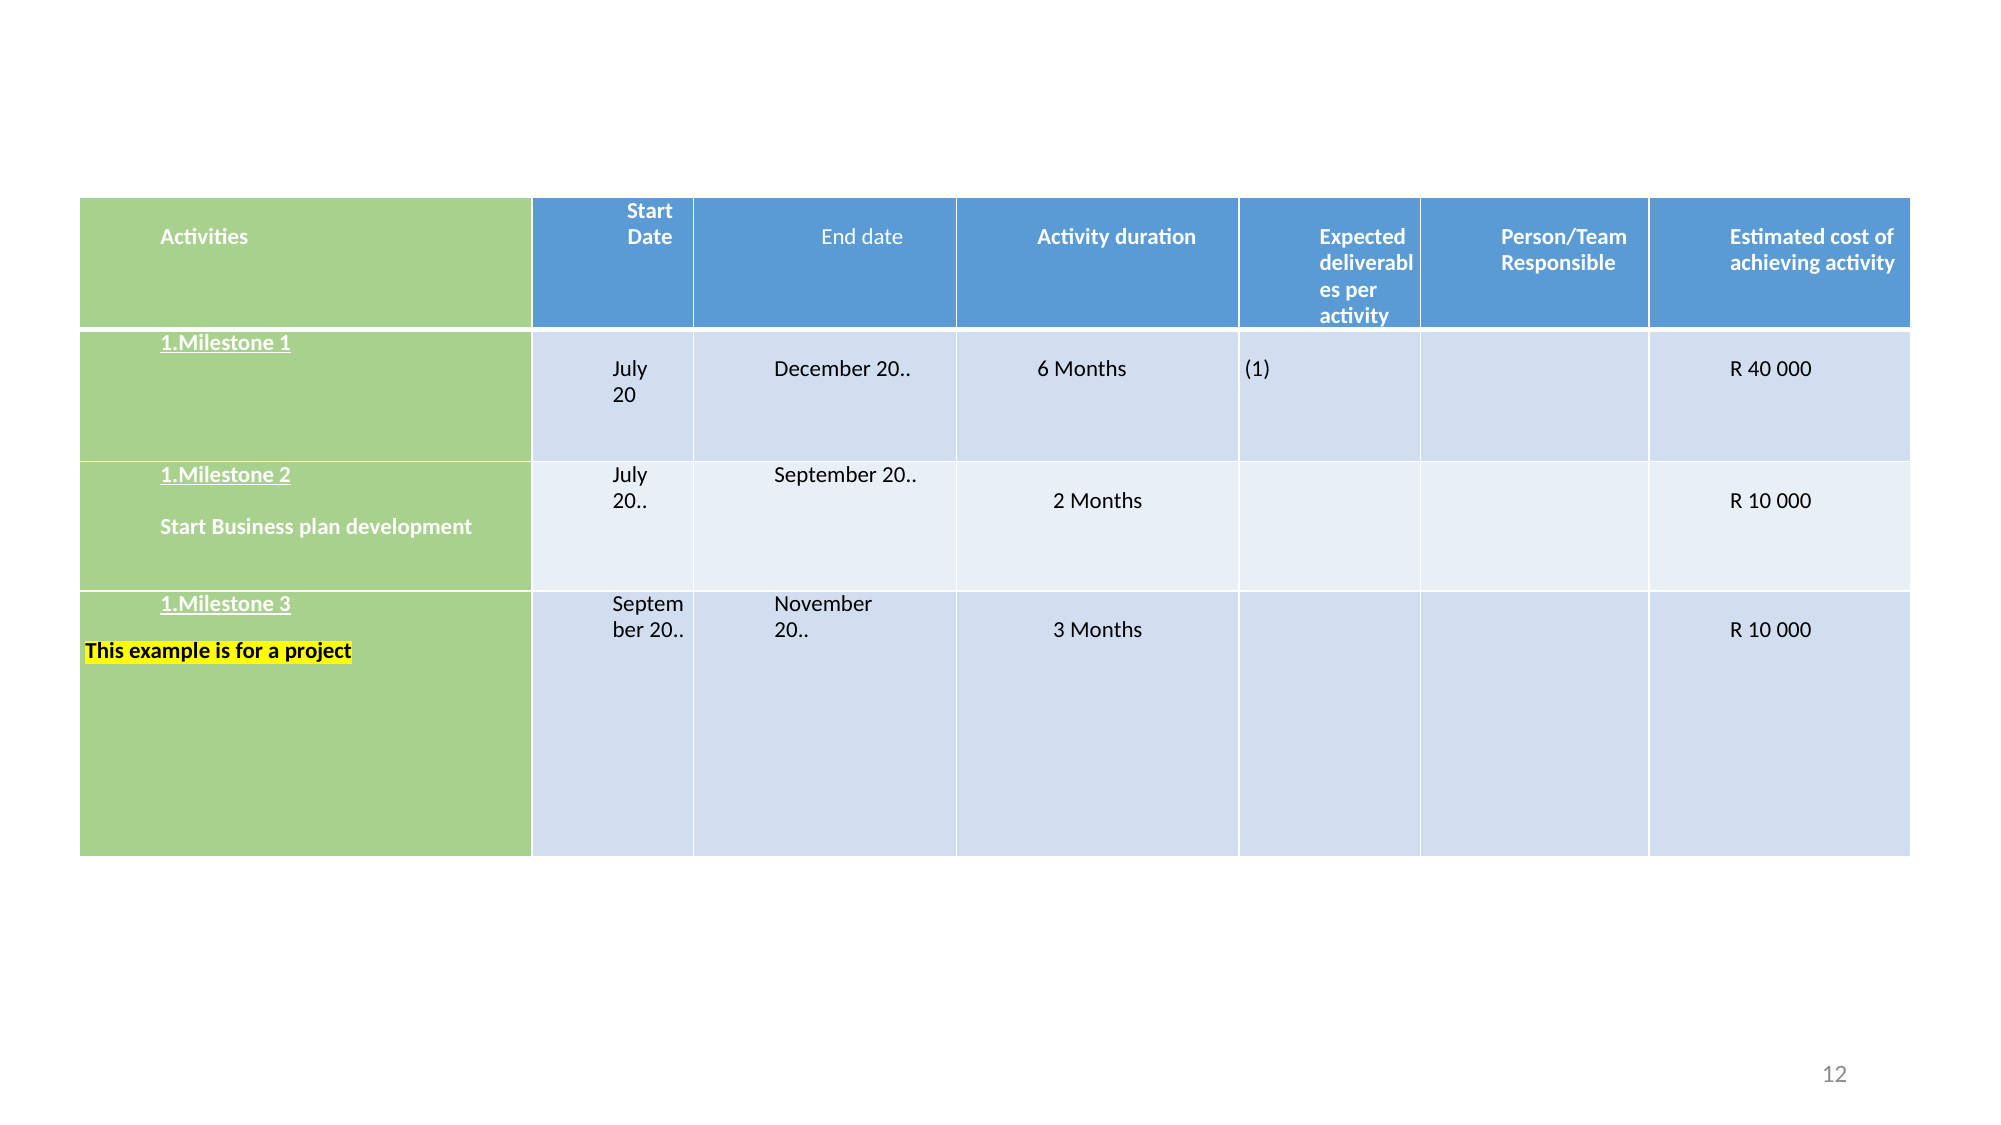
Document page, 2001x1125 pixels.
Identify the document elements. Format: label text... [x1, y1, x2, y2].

table_cell December 20.. [694, 332, 956, 461]
table_header End date [694, 198, 956, 327]
table_cell [1240, 462, 1420, 590]
table_cell July 20.. [533, 462, 693, 590]
table_cell (1) [1240, 332, 1420, 461]
table_cell [1421, 462, 1648, 590]
table_cell [1240, 592, 1420, 856]
table_cell 1.Milestone 2 Start Business plan development [80, 462, 531, 590]
table_header Activity duration [957, 198, 1238, 327]
table_cell R 10 000 [1650, 462, 1910, 590]
table_header Estimated cost of achieving activity [1650, 198, 1910, 327]
table_cell 1.Milestone 1 [80, 332, 531, 461]
table_cell R 10 000 [1650, 592, 1910, 856]
table_cell September 20.. [694, 462, 956, 590]
table_cell July 20 [533, 332, 693, 461]
table_cell September 20.. [533, 592, 693, 856]
slide_number 12 [1412, 1042, 1863, 1103]
table_cell November 20.. [694, 592, 956, 856]
table_header Expected deliverables per activity [1240, 198, 1420, 327]
table_cell 1.Milestone 3 This example is for a project [80, 592, 531, 856]
table_header Person/Team Responsible [1421, 198, 1648, 327]
table_cell 3 Months [957, 592, 1238, 856]
table_cell [1421, 332, 1648, 461]
table_cell [1421, 592, 1648, 856]
table_cell 2 Months [957, 462, 1238, 590]
table_cell R 40 000 [1650, 332, 1910, 461]
table_header Start Date [533, 198, 693, 327]
table_cell 6 Months [957, 332, 1238, 461]
table_header Activities [80, 198, 531, 327]
